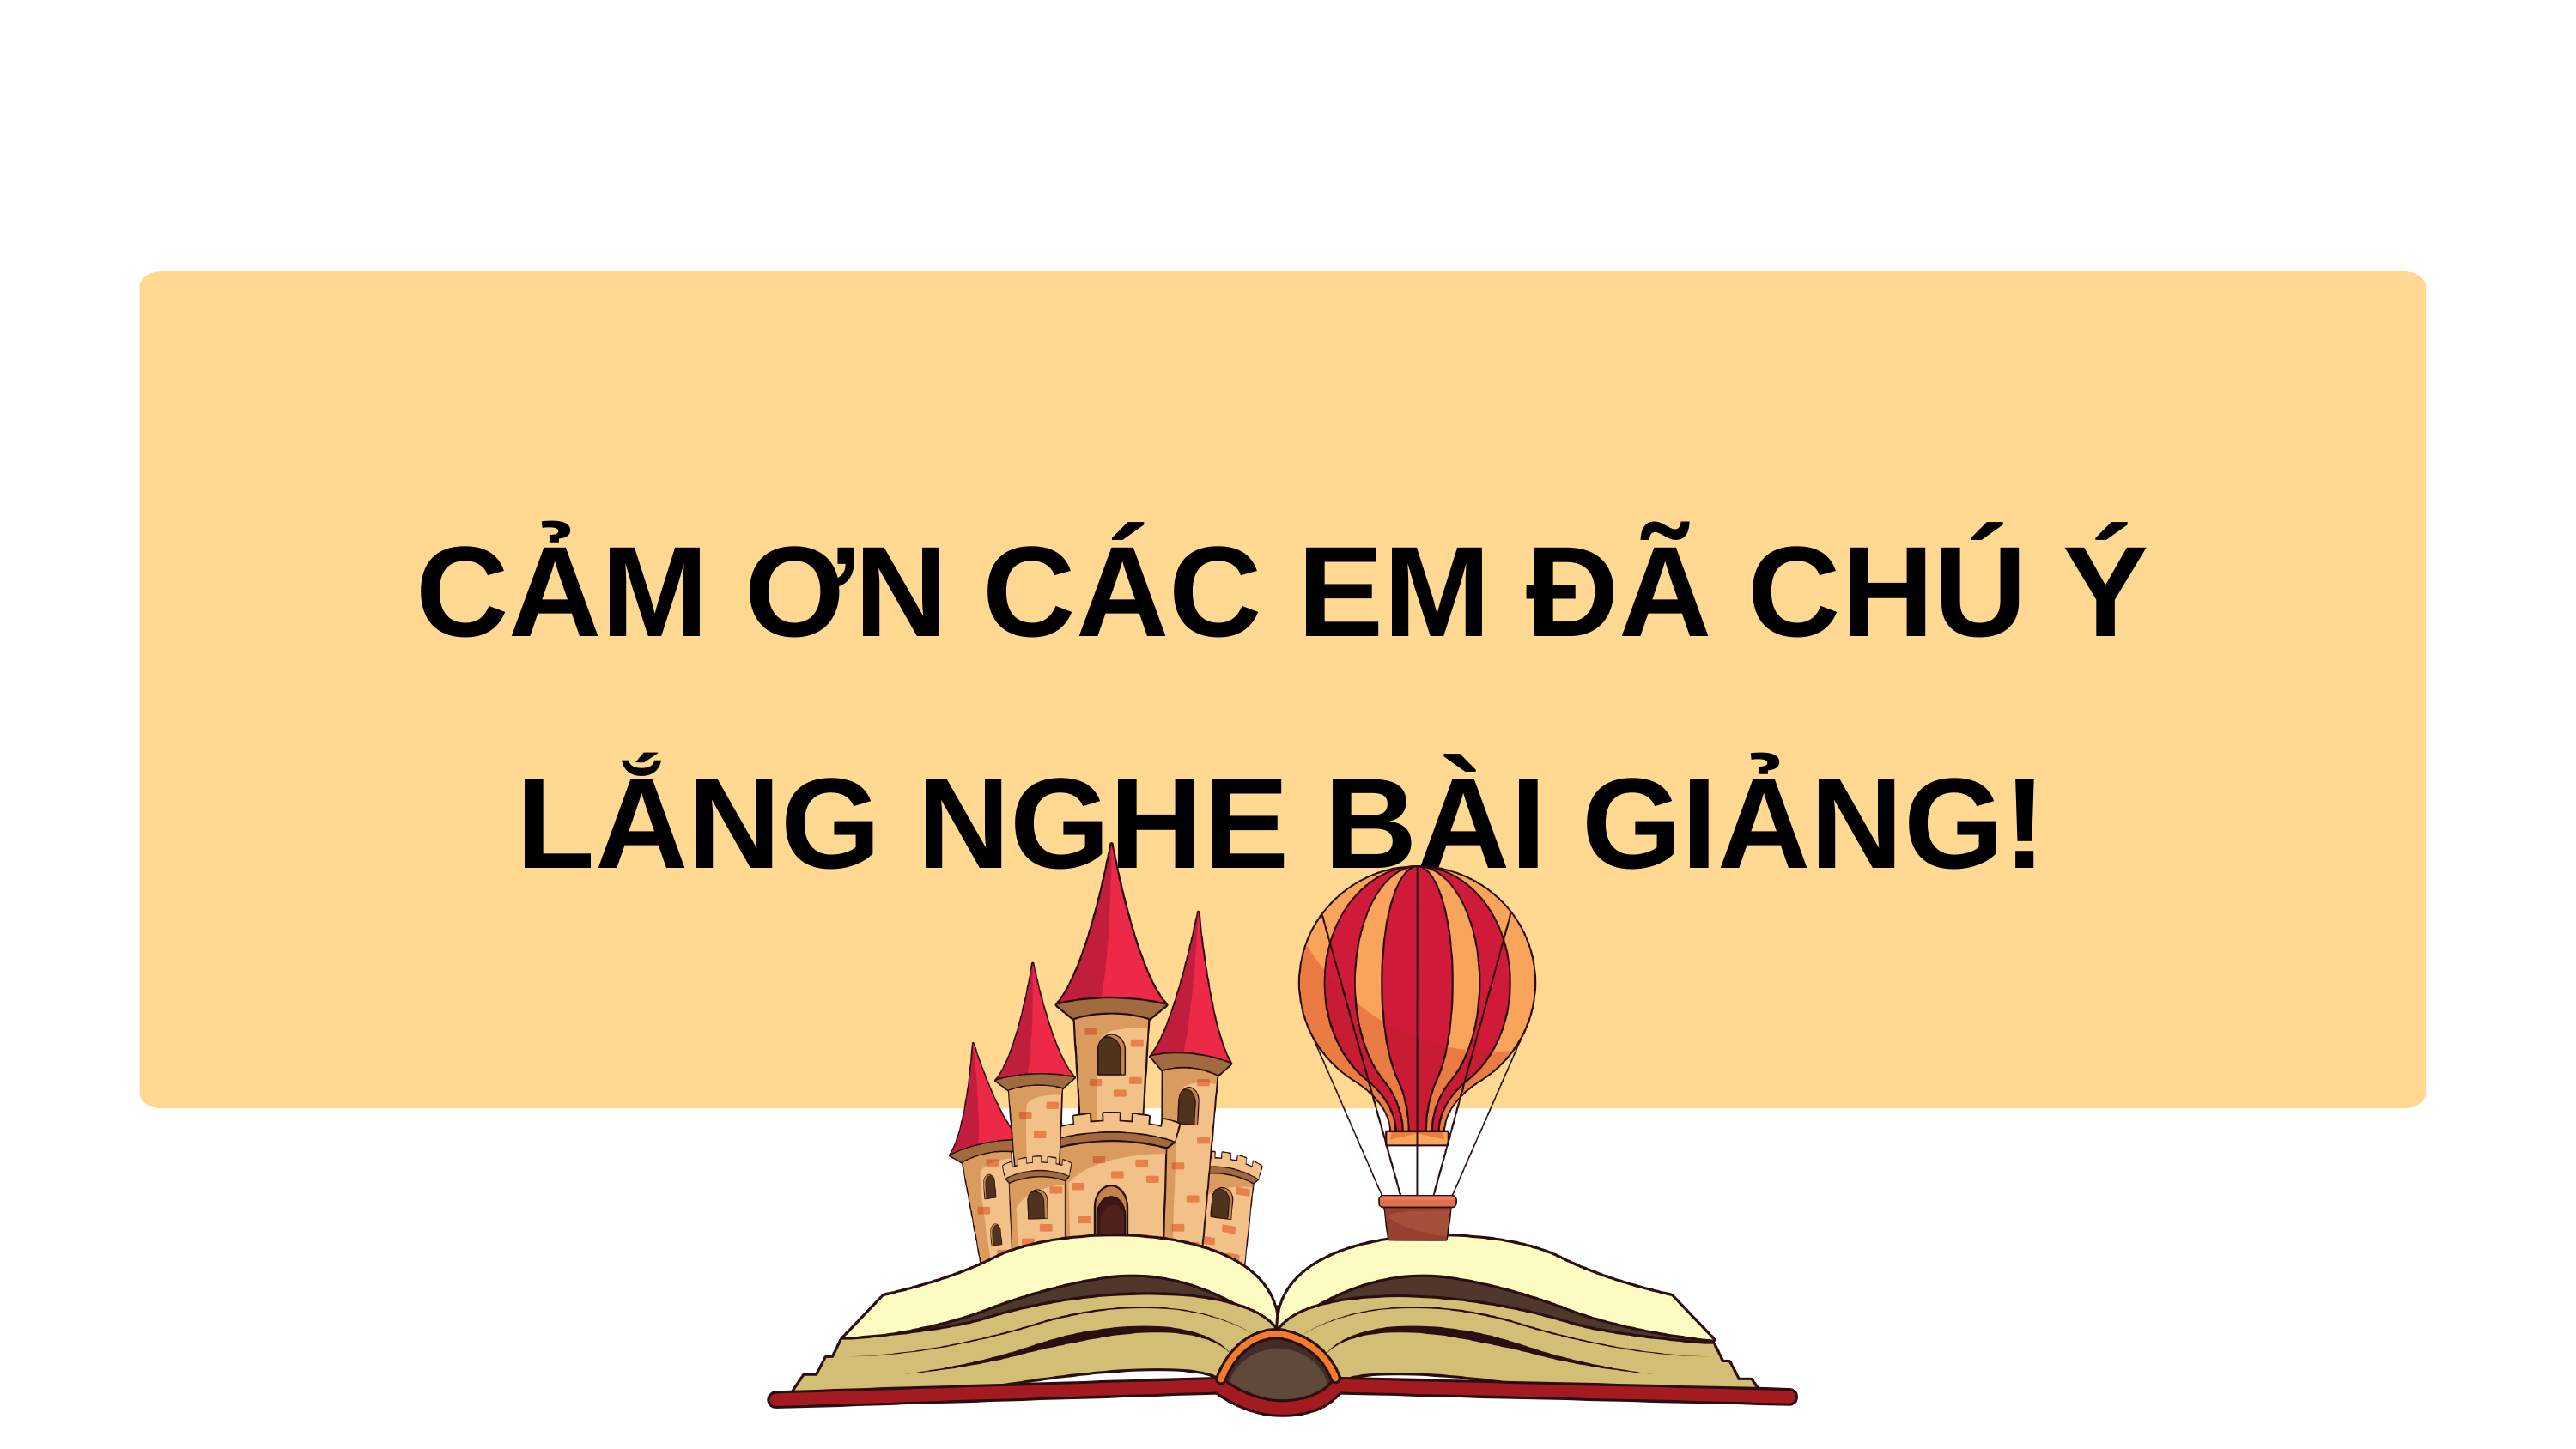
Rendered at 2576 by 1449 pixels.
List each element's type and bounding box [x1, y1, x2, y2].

picture [767, 841, 1798, 1418]
text_box [139, 270, 2427, 1109]
